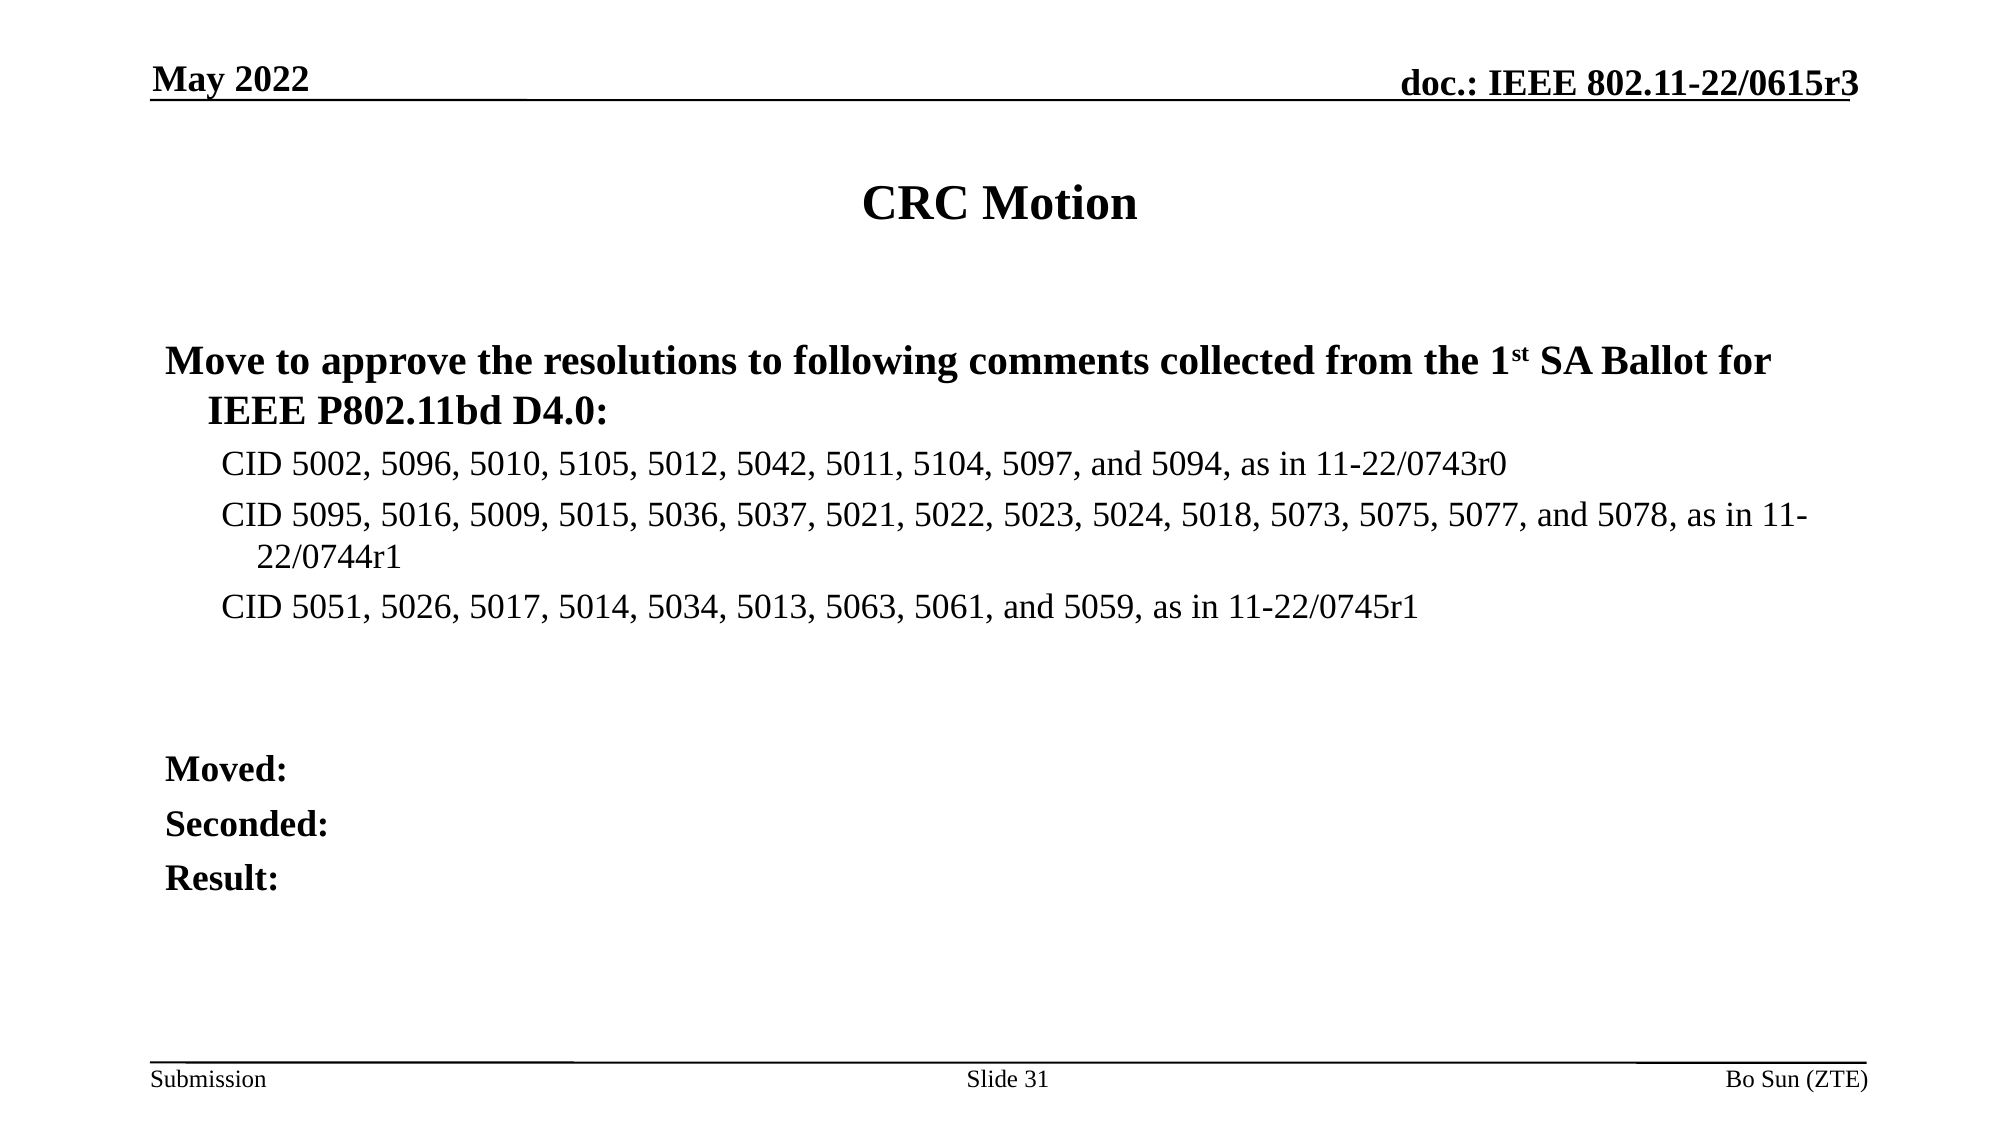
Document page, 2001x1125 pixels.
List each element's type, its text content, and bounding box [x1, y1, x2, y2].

footer Bo Sun (ZTE) [1171, 1061, 1869, 1093]
title CRC Motion [149, 112, 1850, 288]
list Move to approve the resolutions to following comments collected from the 1st SA Ballot for IEEE P802.11bd D4.0: CID 5002, 5096, 5010, 5105, 5012, 5042, 5011, 5104, 5097, and 5094, as in 11-22/0743r0 CID 5095, 5016, 5009, 5015, 5036, 5037, 5021, 5022, 5023, 5024, 5018, 5073, 5075, 5077, and 5078, as in 11-22/0744r1 CID 5051, 5026, 5017, 5014, 5034, 5013, 5063, 5061, and 5059, as in 11-22/0745r1 Moved: Seconded: Result: [149, 324, 1850, 1000]
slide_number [152, 54, 563, 100]
slide_number Slide 31 [949, 1061, 1067, 1123]
